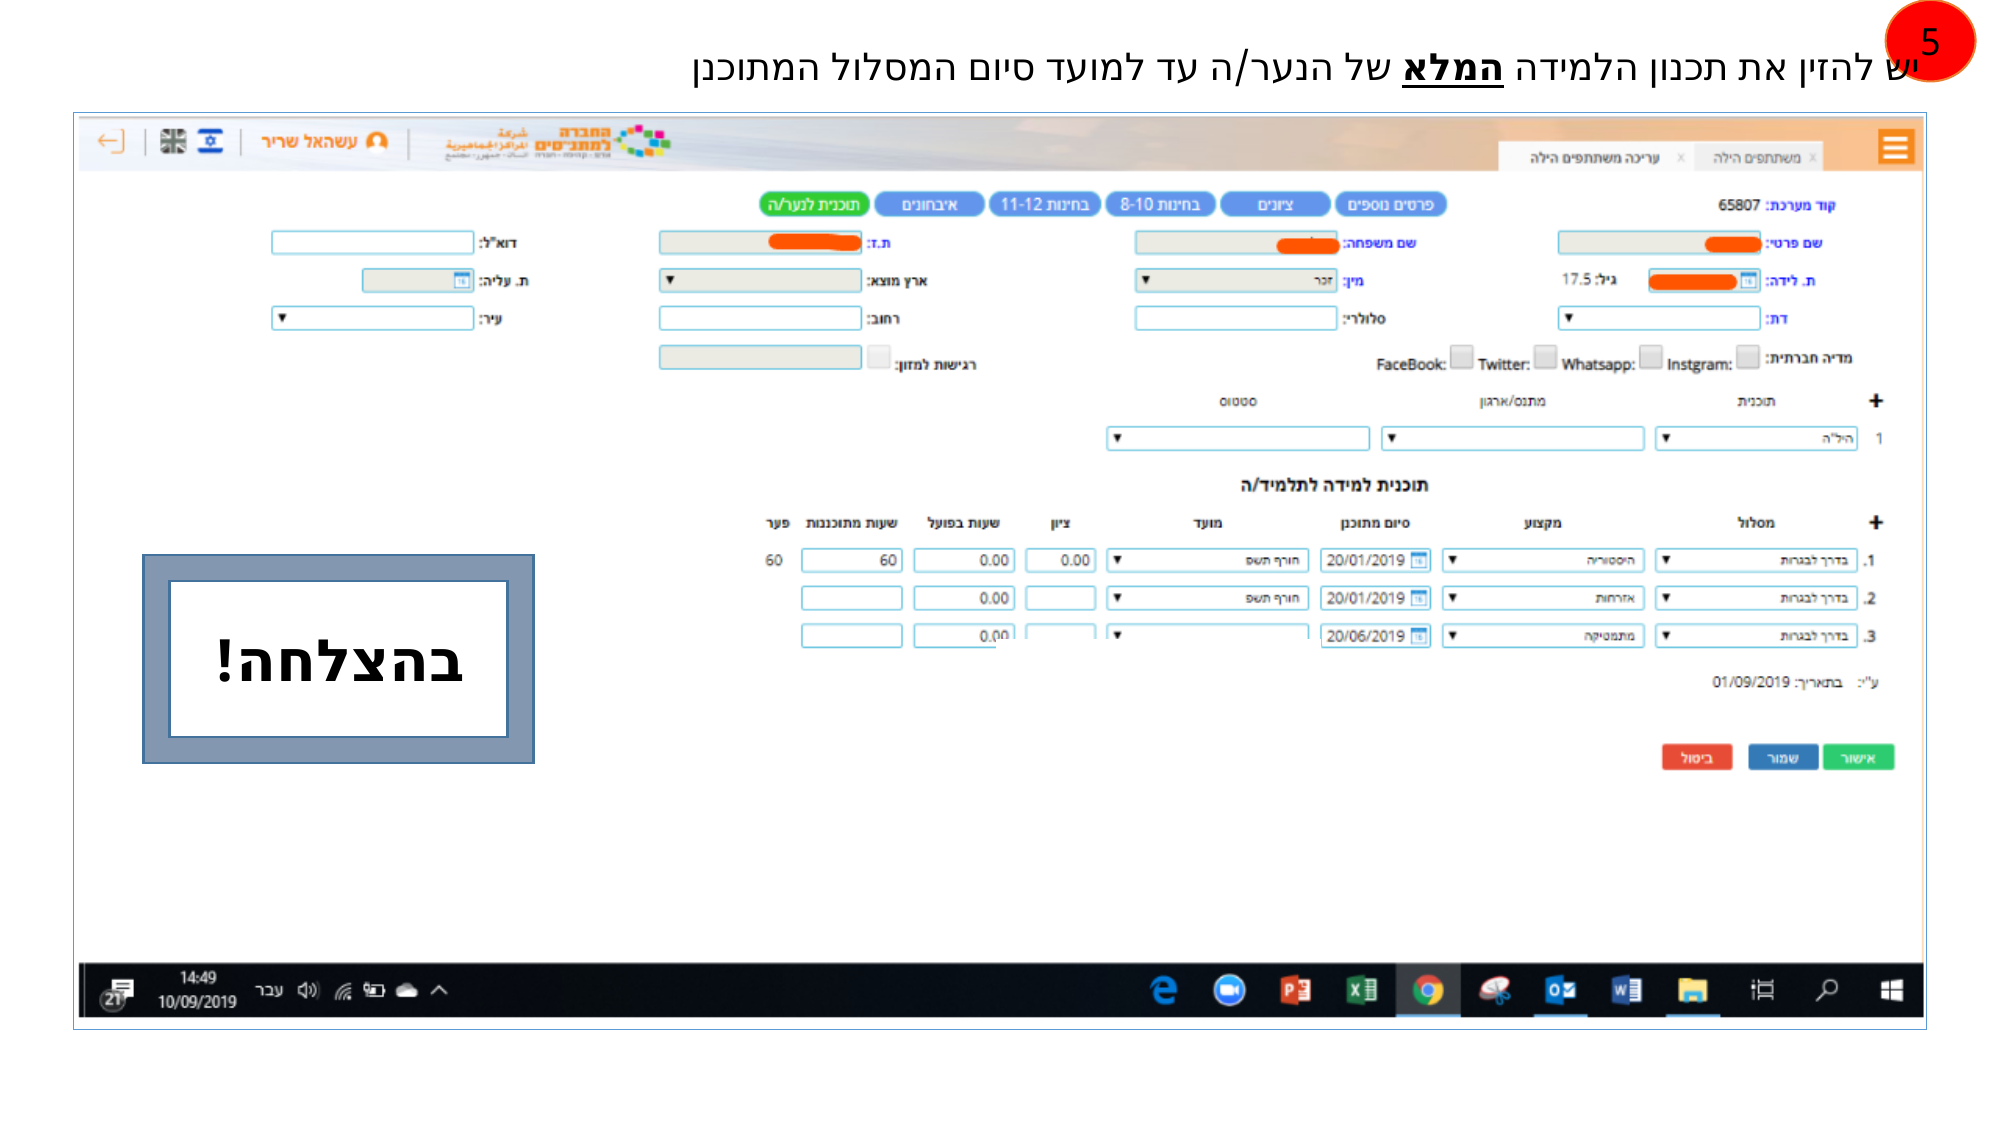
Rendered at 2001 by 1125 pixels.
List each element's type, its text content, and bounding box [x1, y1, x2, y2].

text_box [73, 112, 1927, 1030]
text_box יש להזין את תכנון הלמידה המלא של הנער/ה עד למועד סיום המסלול המתוכנן [676, 35, 1936, 95]
text_box 5 [1885, 0, 1977, 83]
